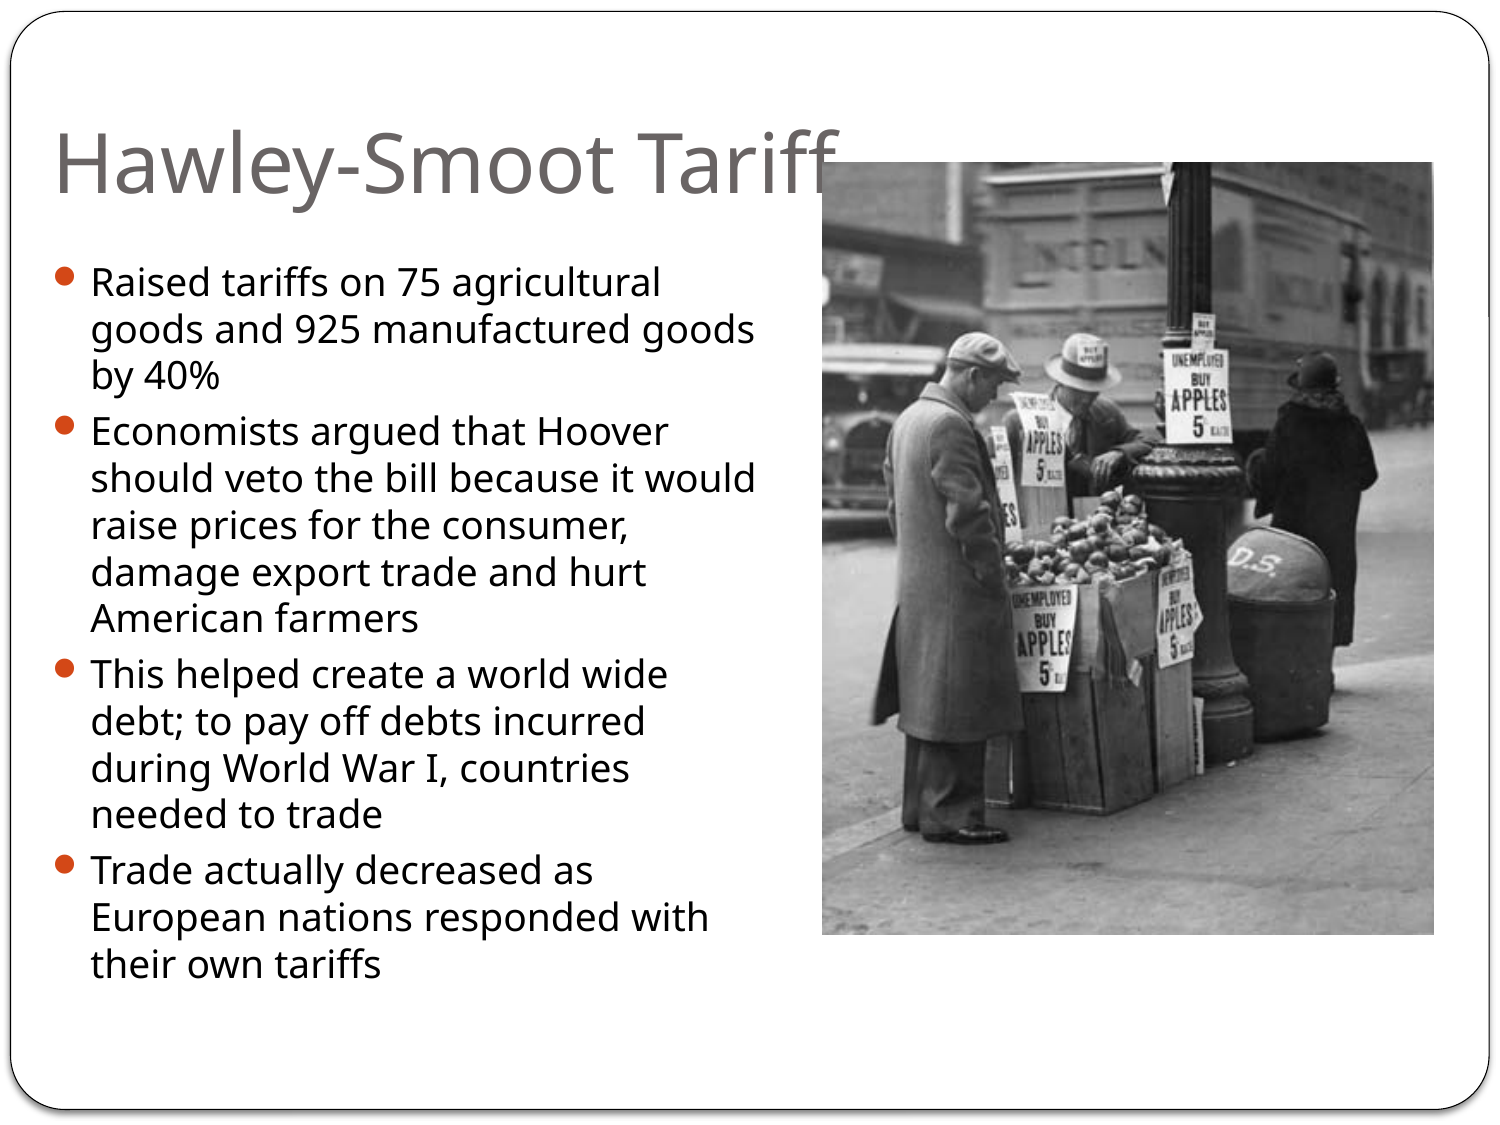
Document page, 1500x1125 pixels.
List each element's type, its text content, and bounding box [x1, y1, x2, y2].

list Raised tariffs on 75 agricultural goods and 925 manufactured goods by 40% Economists argued that Hoover should veto the bill because it would raise prices for the consumer, damage export trade and hurt American farmers This helped create a world wide debt; to pay off debts incurred during World War I, countries needed to trade Trade actually decreased as European nations responded with their own tariffs [37, 249, 788, 1000]
picture [822, 162, 1434, 935]
title Hawley-Smoot Tariff [37, 37, 1313, 225]
